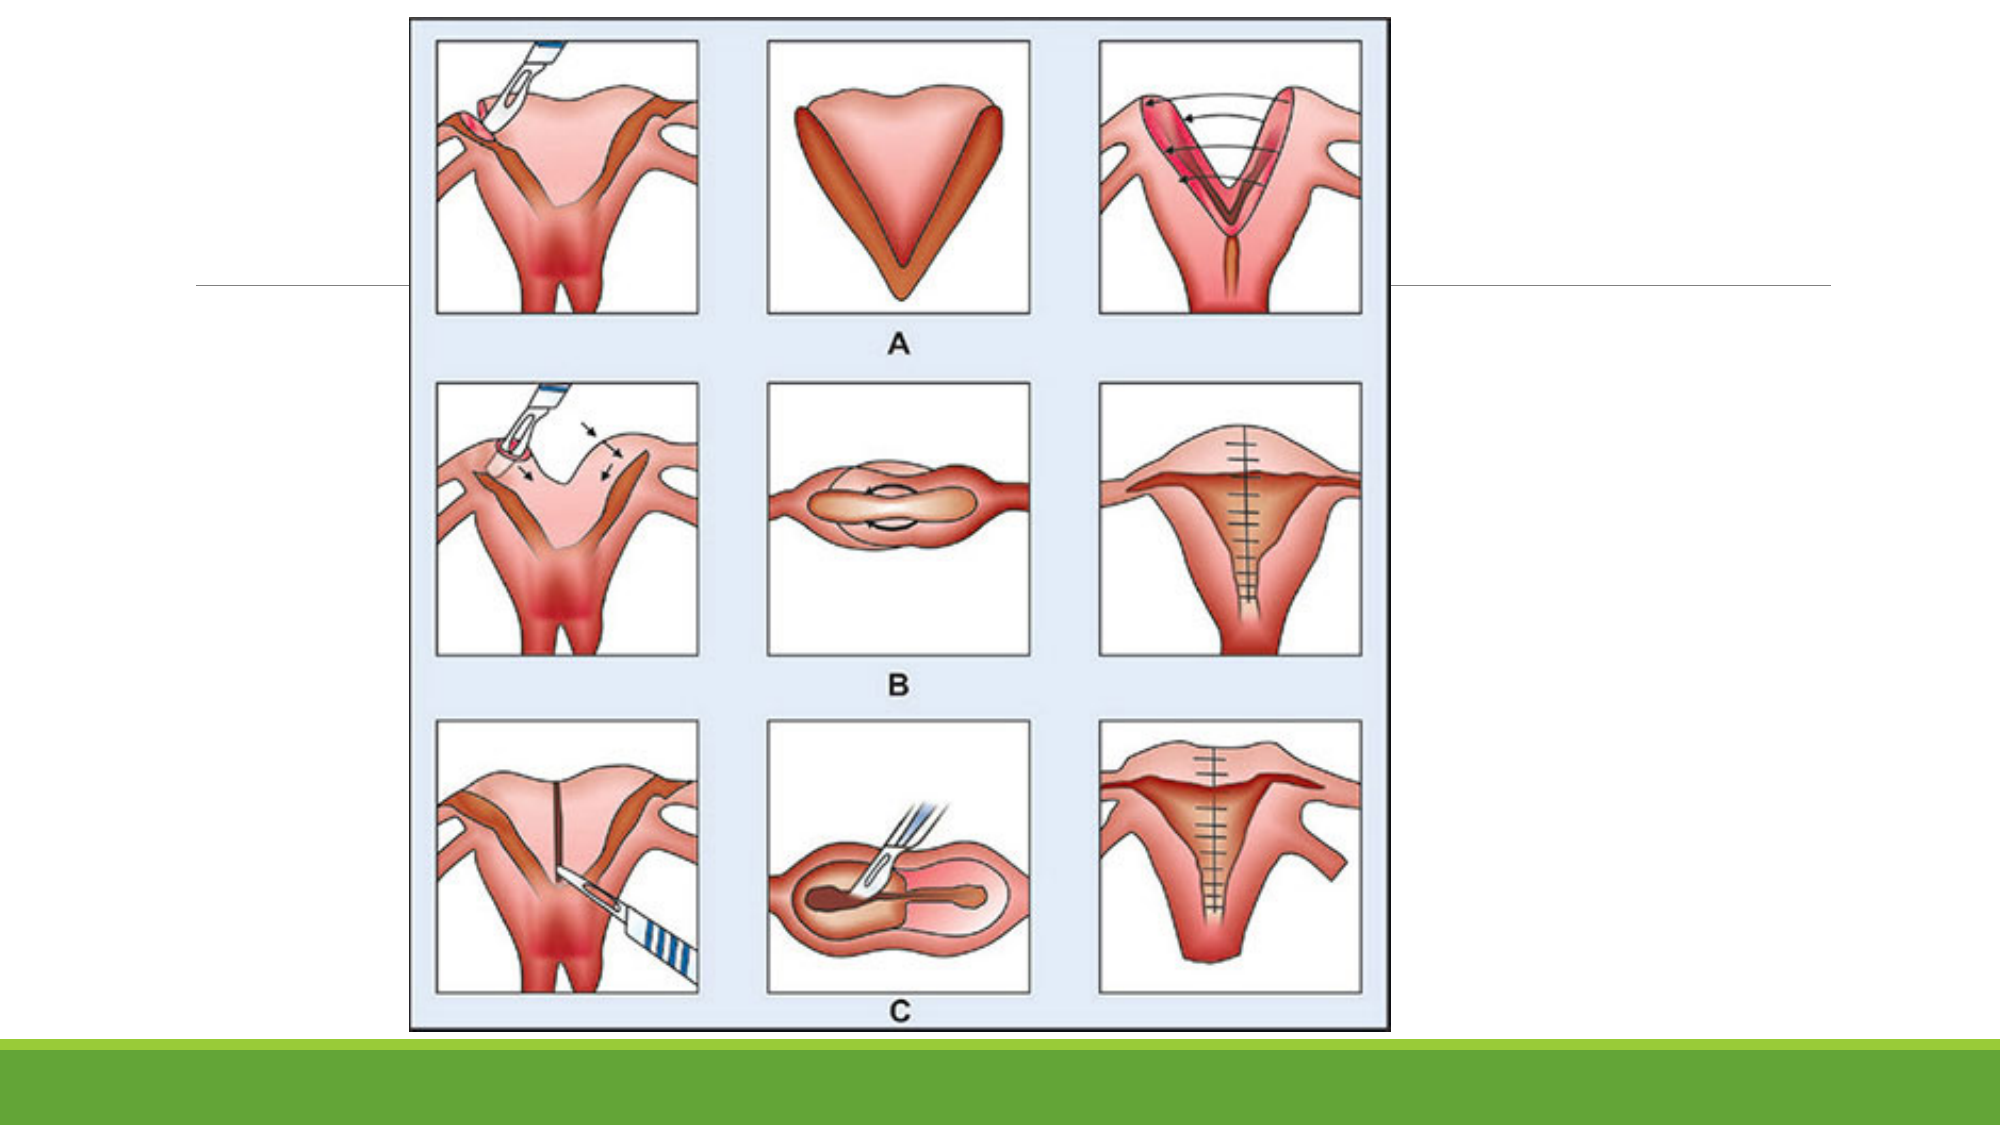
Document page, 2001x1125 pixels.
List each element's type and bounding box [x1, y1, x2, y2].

list [409, 16, 1391, 1032]
